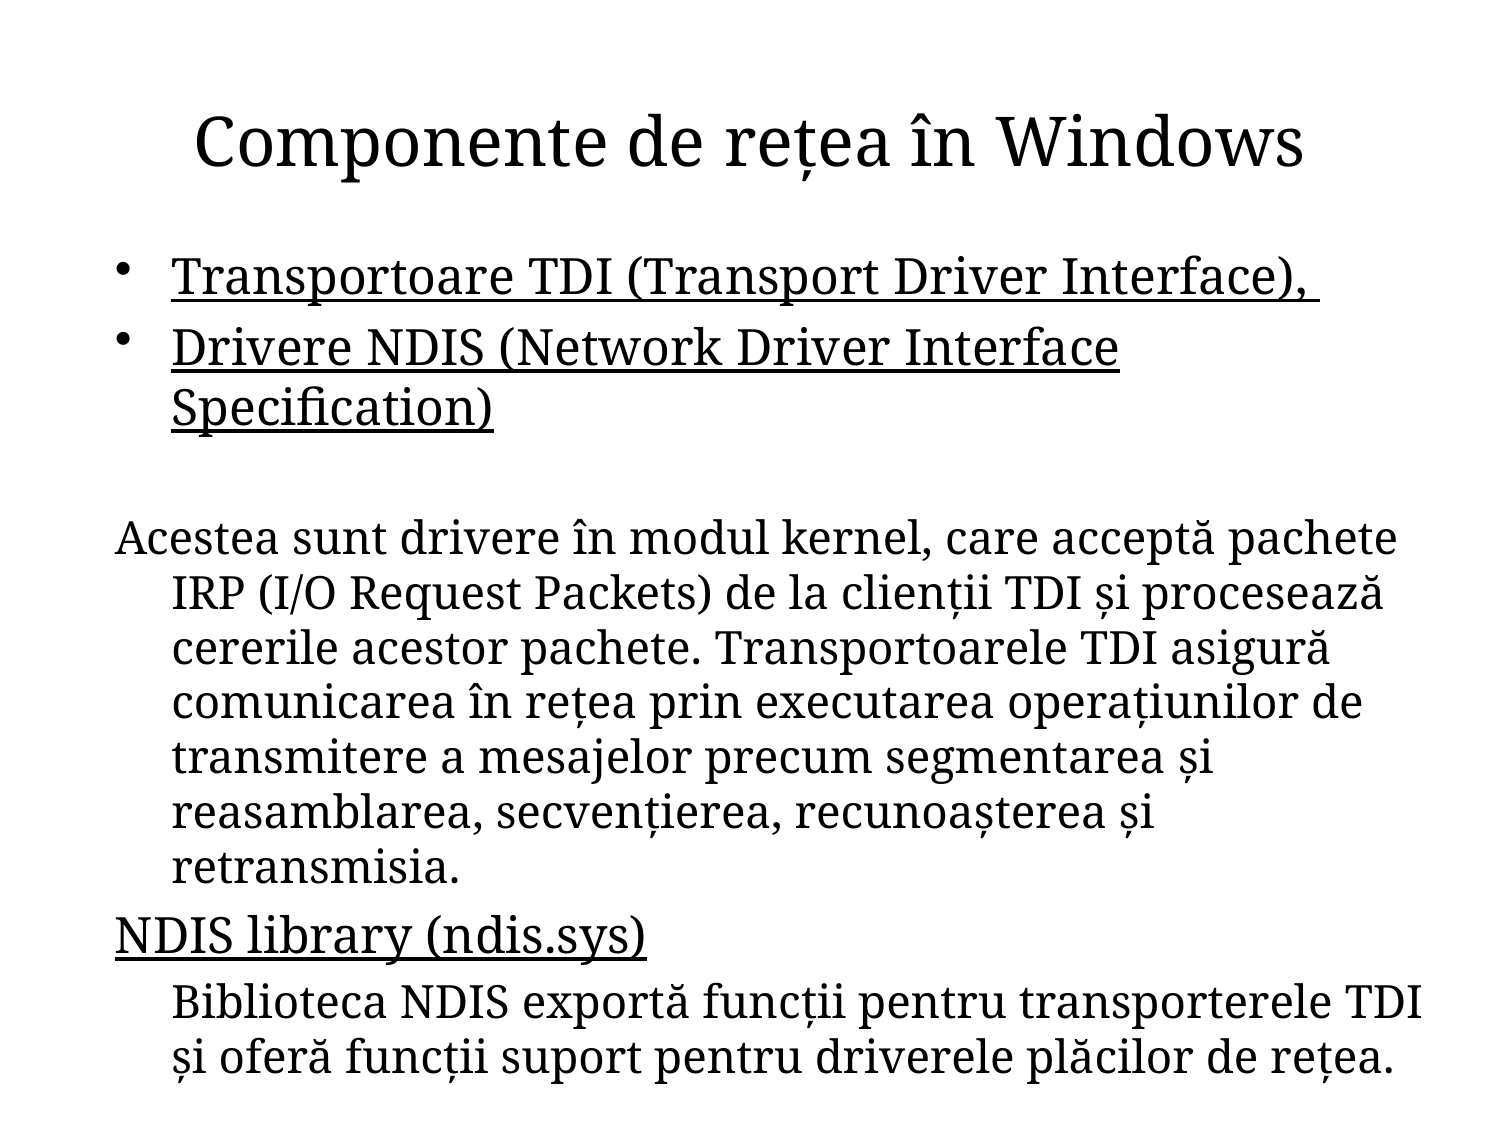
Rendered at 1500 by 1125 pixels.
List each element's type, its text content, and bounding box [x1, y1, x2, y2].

list Transportoare TDI (Transport Driver Interface), Drivere NDIS (Network Driver Interface Specification) Acestea sunt drivere în modul kernel, care acceptă pachete IRP (I/O Request Packets) de la clienții TDI și procesează cererile acestor pachete. Transportoarele TDI asigură comunicarea în rețea prin executarea operațiunilor de transmitere a mesajelor precum segmentarea și reasamblarea, secvențierea, recunoașterea și retransmisia. NDIS library (ndis.sys) Biblioteca NDIS exportă funcții pentru transporterele TDI și oferă funcții suport pentru driverele plăcilor de rețea. [99, 237, 1450, 1050]
title Componente de rețea în Windows [75, 45, 1425, 233]
